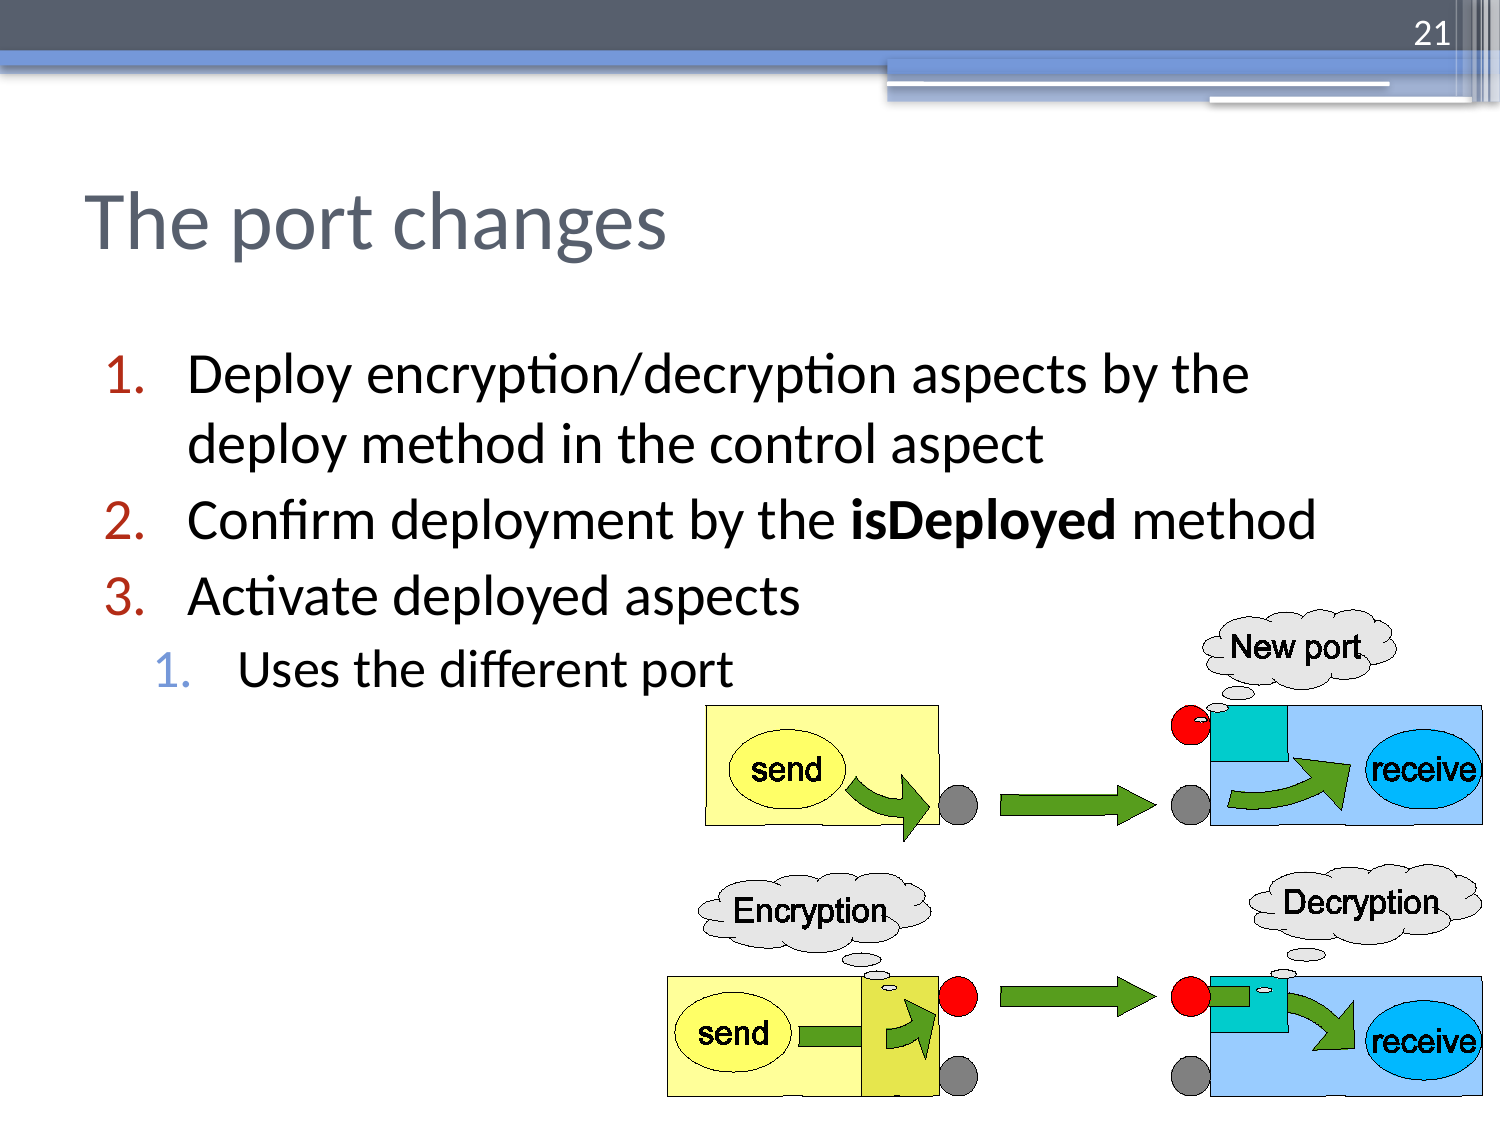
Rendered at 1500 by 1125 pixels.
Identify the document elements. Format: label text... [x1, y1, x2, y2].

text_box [666, 609, 1483, 1097]
slide_number 21 [1341, 0, 1466, 61]
list Deploy encryption/decryption aspects by the deploy method in the control aspect Confirm deployment by the isDeployed method Activate deployed aspects Uses the different port [70, 328, 1400, 762]
title The port changes [70, 128, 1421, 304]
